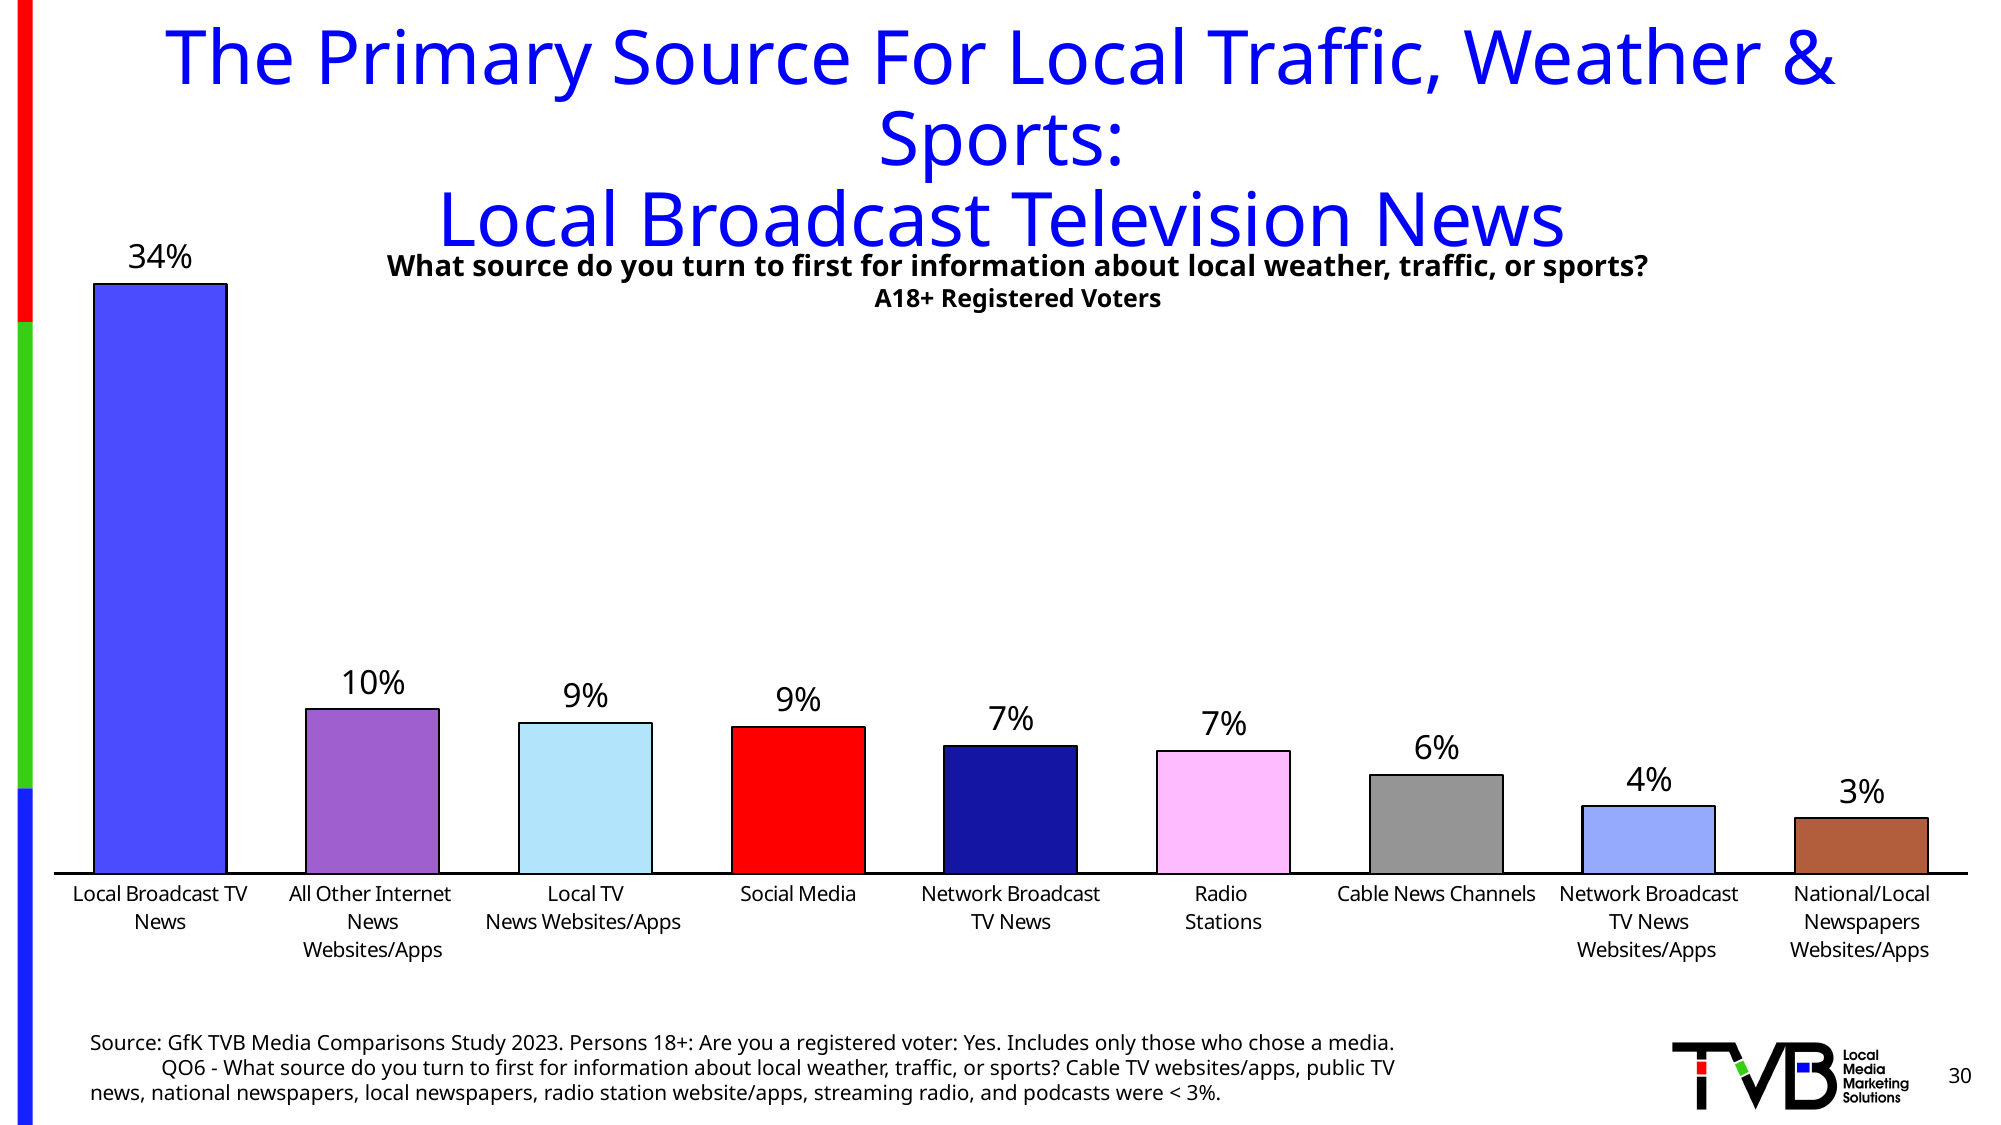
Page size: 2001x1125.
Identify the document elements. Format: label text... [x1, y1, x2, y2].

list Source: GfK TVB Media Comparisons Study 2023. Persons 18+: Are you a registered voter: Yes. Includes only those who chose a media. QO6 - What source do you turn to first for information about local weather, traffic, or sports? Cable TV websites/apps, public TV news, national newspapers, local newspapers, radio station website/apps, streaming radio, and podcasts were < 3%. [75, 1035, 1438, 1113]
slide_number 30 [1824, 1046, 1988, 1107]
chart [49, 101, 1988, 1024]
picture [1672, 1042, 1909, 1110]
title The Primary Source For Local Traffic, Weather & Sports: Local Broadcast Television News [55, 12, 1949, 100]
